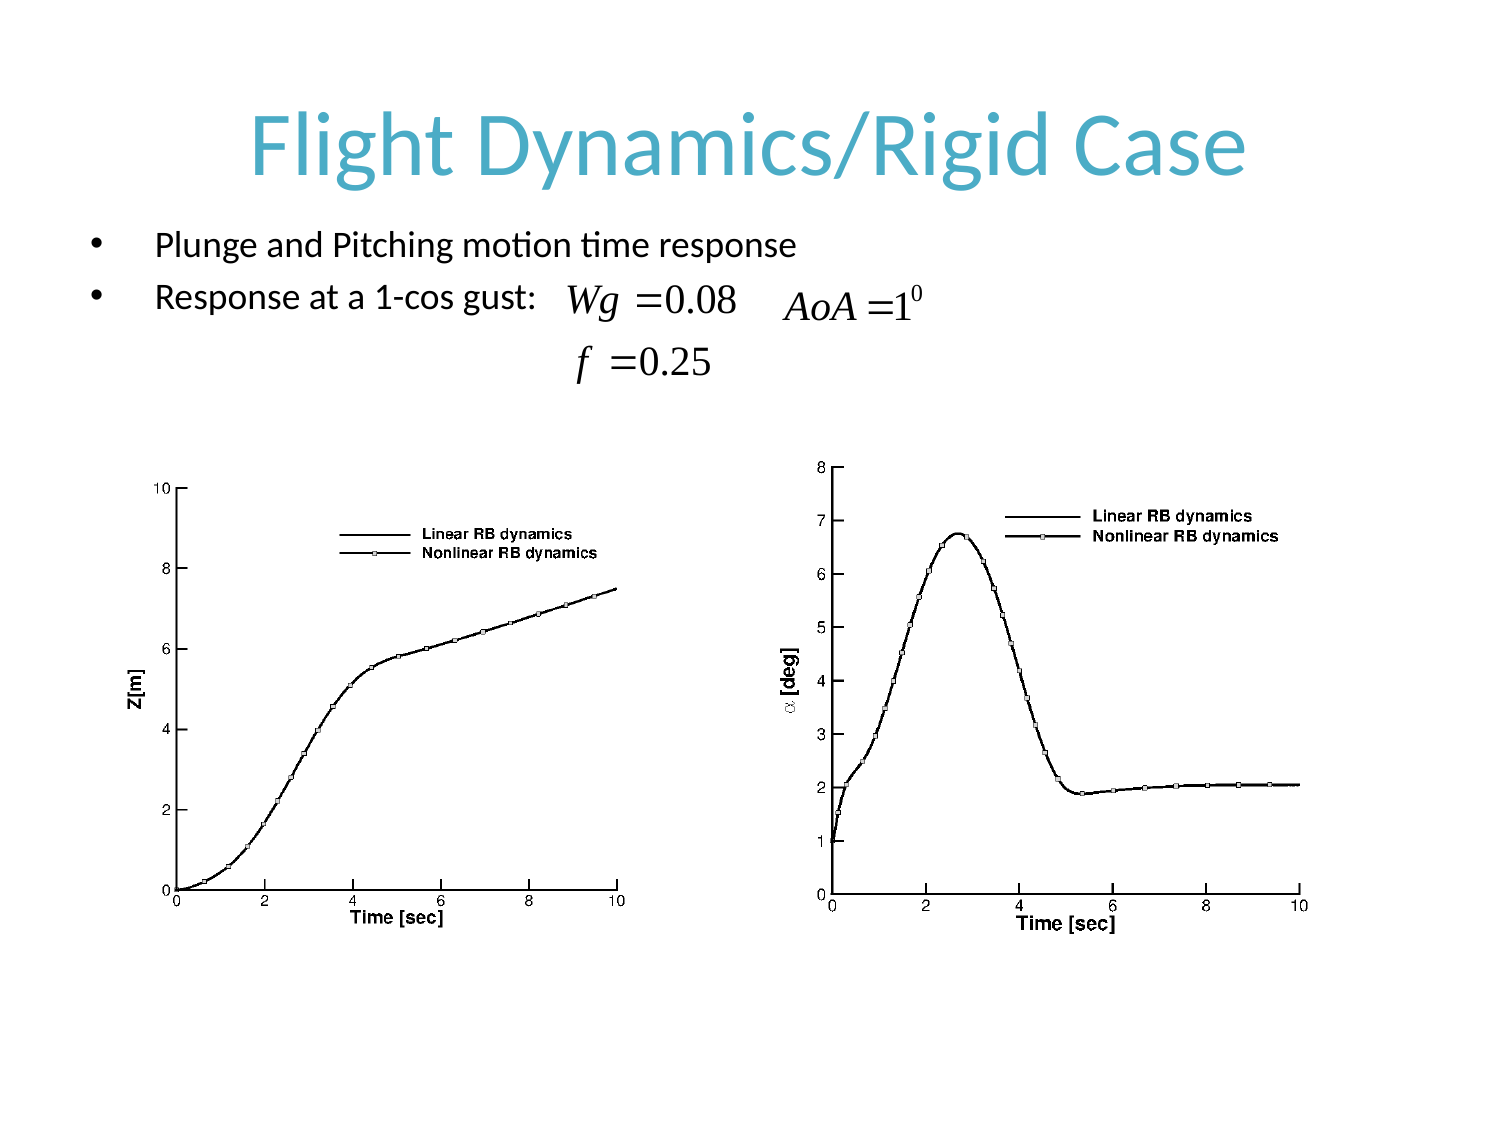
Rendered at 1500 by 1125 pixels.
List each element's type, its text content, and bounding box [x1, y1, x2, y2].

picture [749, 399, 1376, 956]
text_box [774, 274, 931, 331]
picture [99, 424, 688, 948]
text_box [562, 337, 719, 394]
title Flight Dynamics/Rigid Case [75, 45, 1425, 212]
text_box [562, 274, 744, 331]
list Plunge and Pitching motion time response Response at a 1-cos gust: [75, 212, 1425, 1005]
